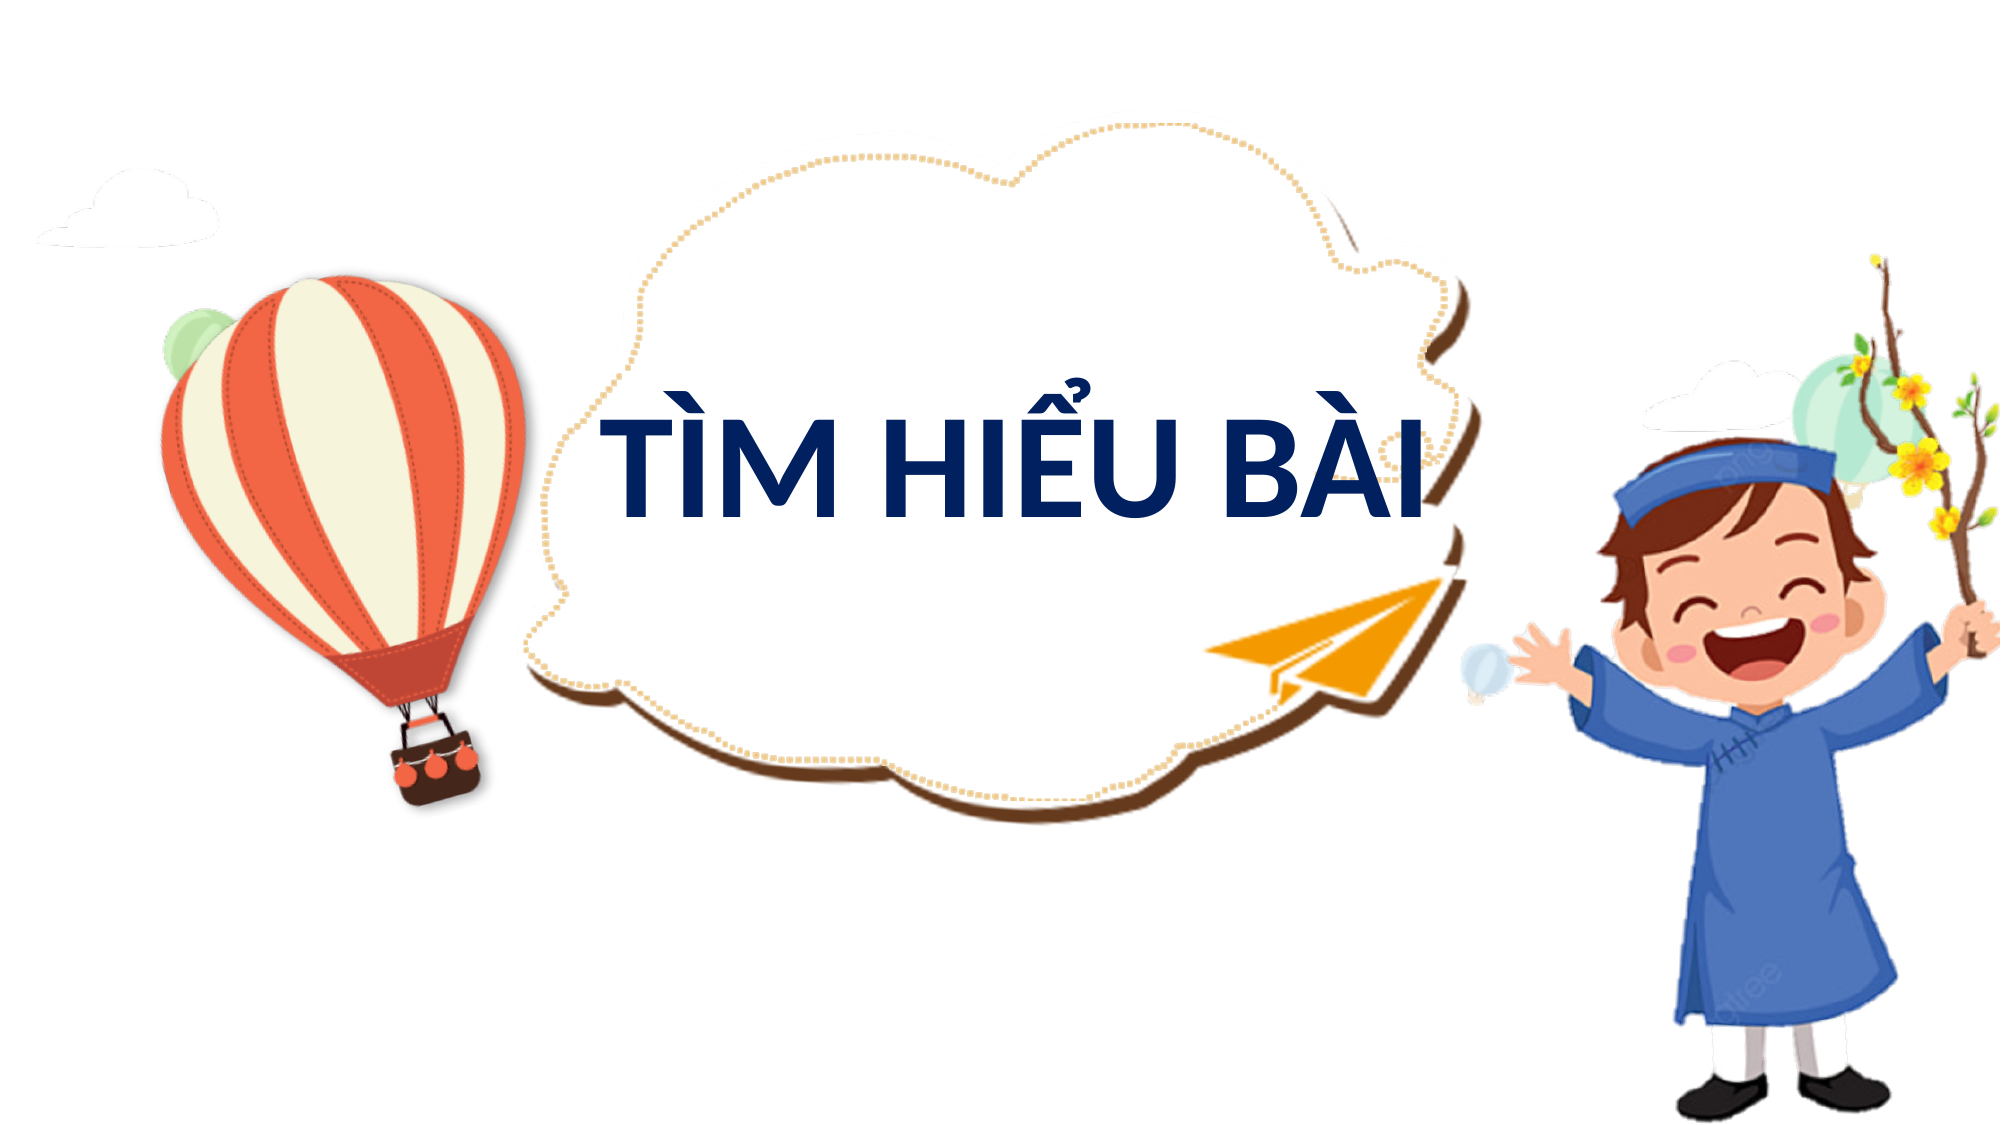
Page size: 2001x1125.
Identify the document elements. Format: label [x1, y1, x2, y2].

picture [35, 106, 2000, 1125]
